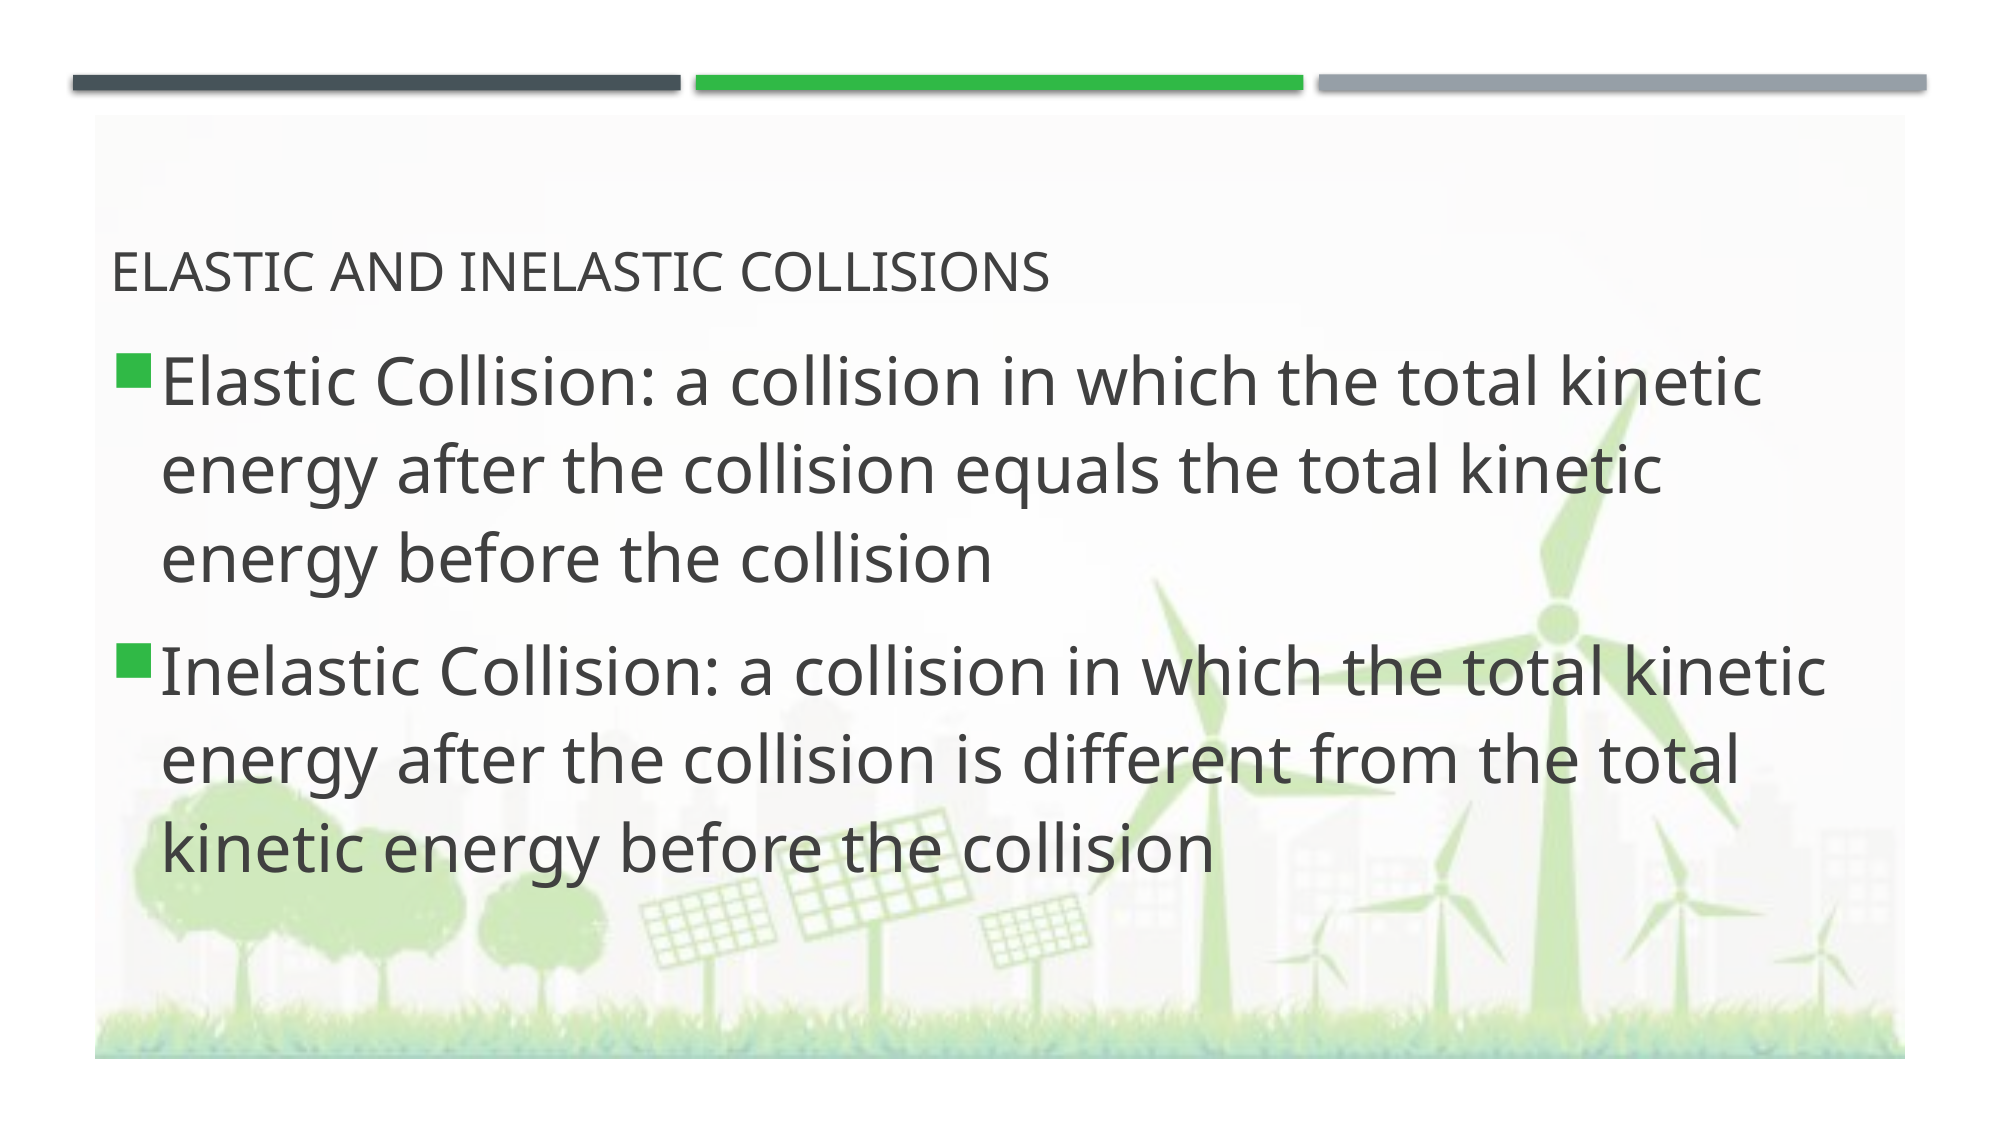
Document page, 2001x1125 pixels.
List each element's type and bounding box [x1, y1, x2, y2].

picture [94, 114, 1906, 1059]
